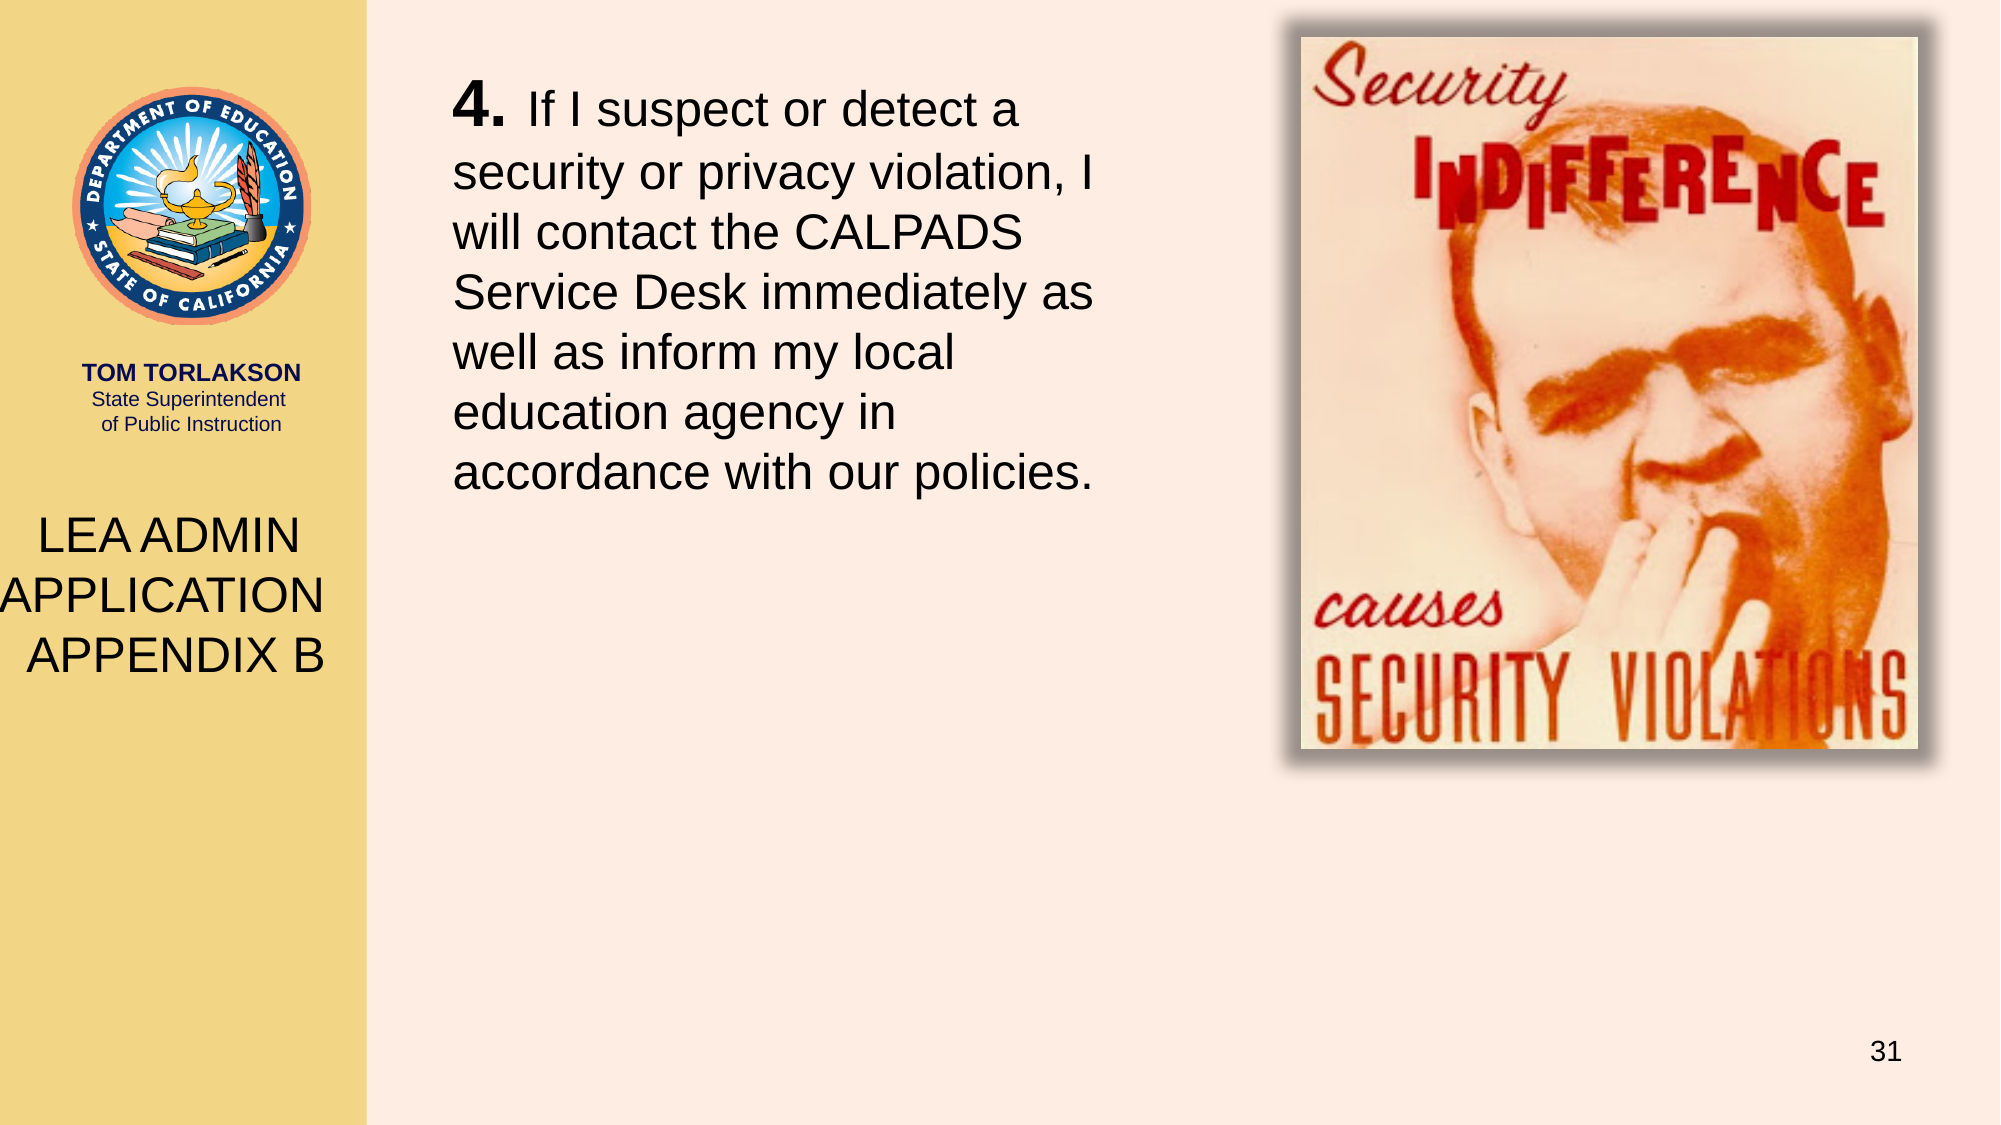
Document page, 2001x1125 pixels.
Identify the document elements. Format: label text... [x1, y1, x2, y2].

list 4. If I suspect or detect a security or privacy violation, I will contact the CALPADS Service Desk immediately as well as inform my local education agency in accordance with our policies. [437, 51, 1138, 735]
picture [72, 86, 311, 325]
picture [1301, 37, 1918, 749]
text_box LEA Admin Application Appendix B [0, 505, 394, 679]
slide_number 31 [1551, 1025, 1918, 1100]
